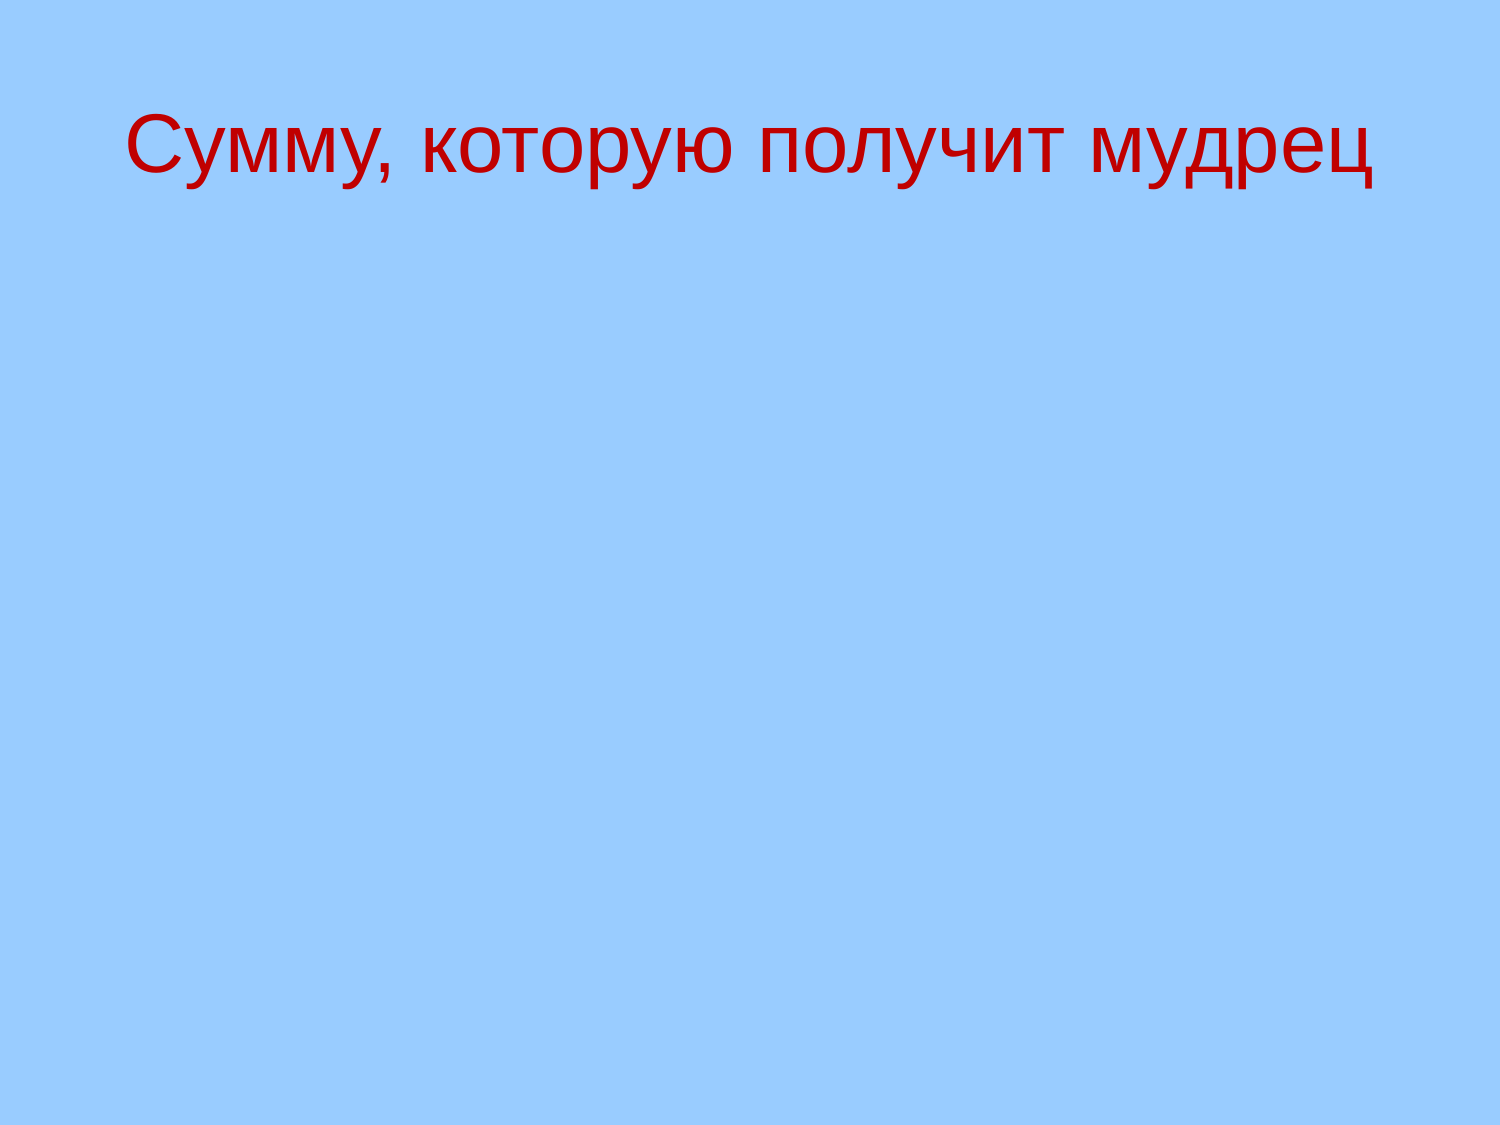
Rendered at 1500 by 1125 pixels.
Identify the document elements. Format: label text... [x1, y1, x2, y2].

title Сумму, которую получит мудрец [75, 45, 1425, 233]
